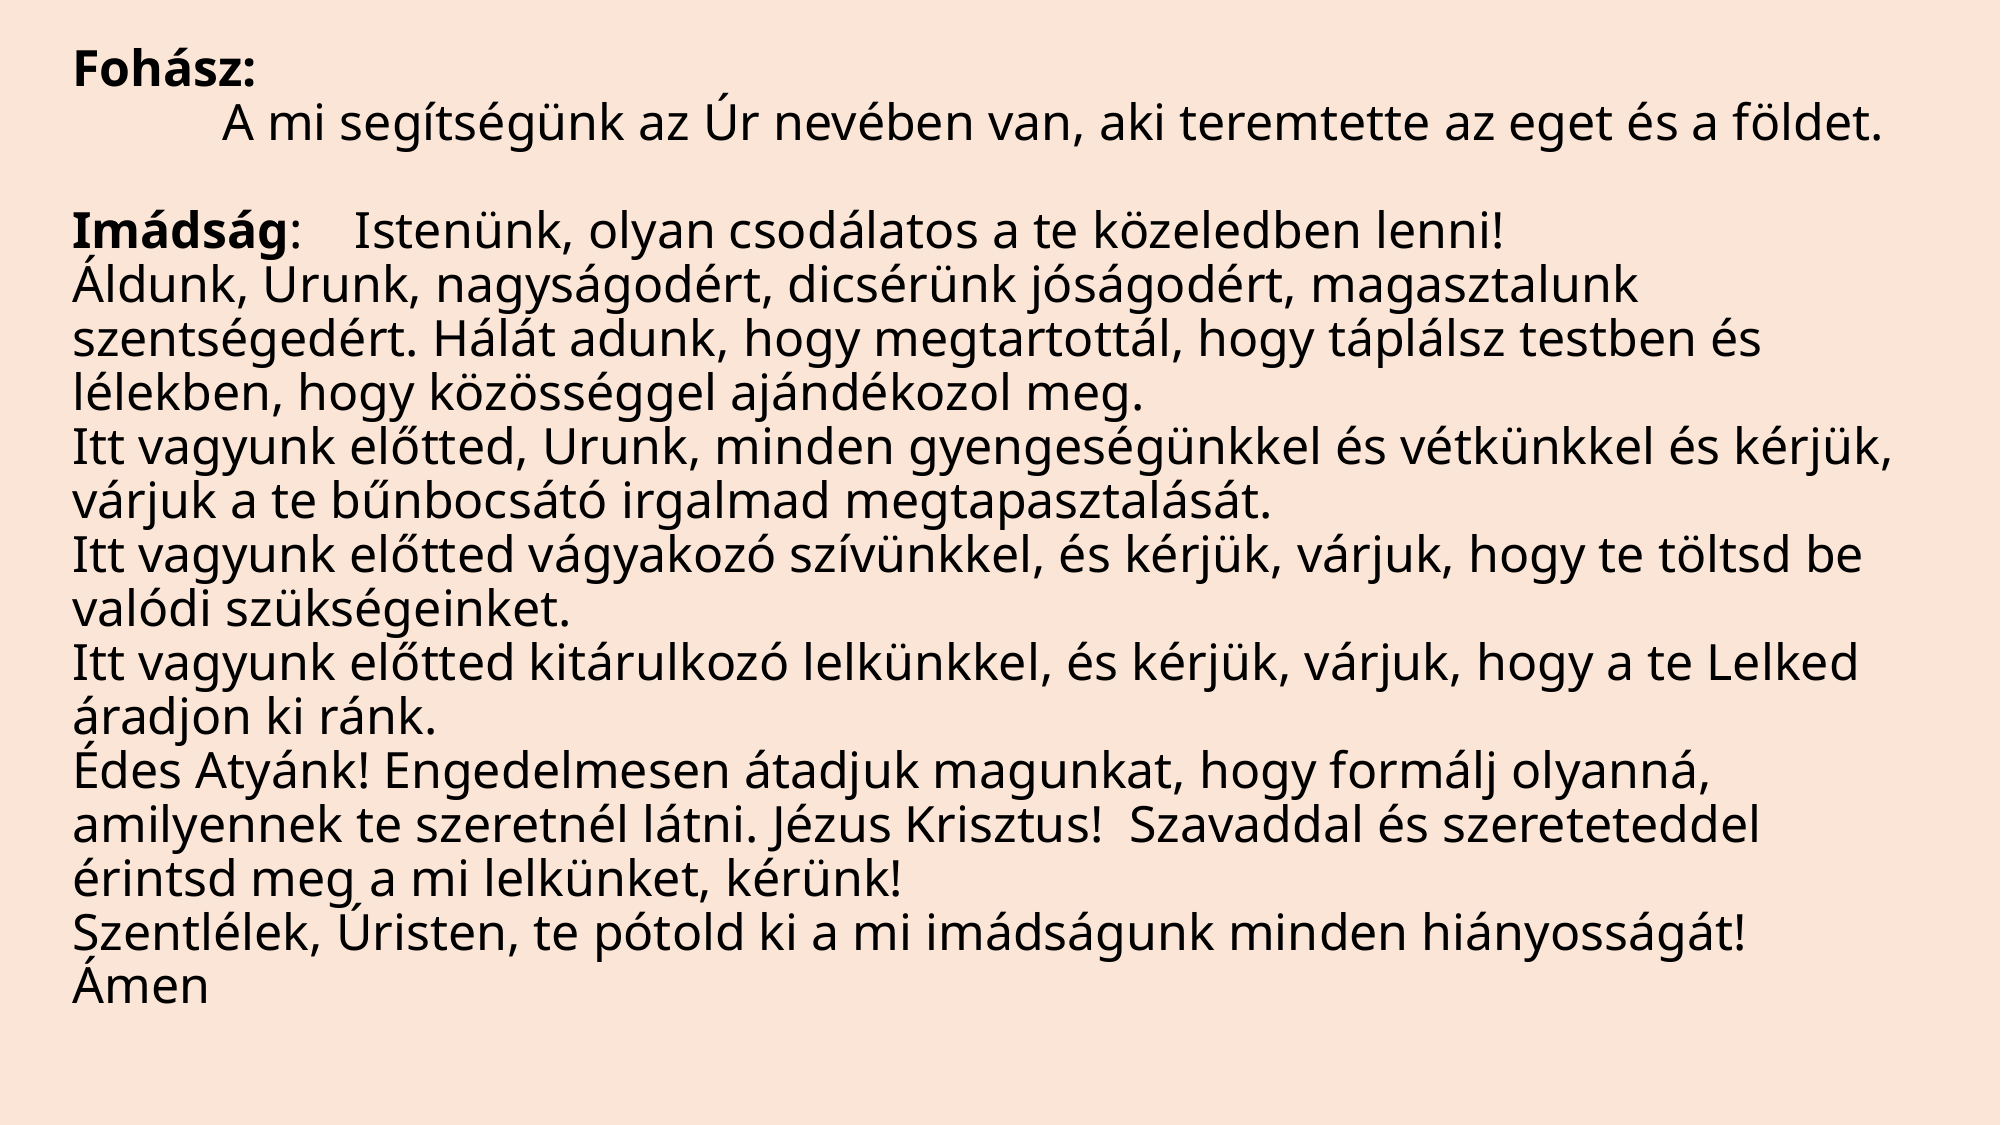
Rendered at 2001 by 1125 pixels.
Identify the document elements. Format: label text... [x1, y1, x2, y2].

title Fohász: A mi segítségünk az Úr nevében van, aki teremtette az eget és a földet. Imádság: Istenünk, olyan csodálatos a te közeledben lenni! Áldunk, Urunk, nagyságodért, dicsérünk jóságodért, magasztalunk szentségedért. Hálát adunk, hogy megtartottál, hogy táplálsz testben és lélekben, hogy közösséggel ajándékozol meg. Itt vagyunk előtted, Urunk, minden gyengeségünkkel és vétkünkkel és kérjük, várjuk a te bűnbocsátó irgalmad megtapasztalását. Itt vagyunk előtted vágyakozó szívünkkel, és kérjük, várjuk, hogy te töltsd be valódi szükségeinket. Itt vagyunk előtted kitárulkozó lelkünkkel, és kérjük, várjuk, hogy a te Lelked áradjon ki ránk. Édes Atyánk! Engedelmesen átadjuk magunkat, hogy formálj olyanná, amilyennek te szeretnél látni. Jézus Krisztus! Szavaddal és szereteteddel érintsd meg a mi lelkünket, kérünk! Szentlélek, Úristen, te pótold ki a mi imádságunk minden hiányosságát! Ámen [57, 0, 1954, 1125]
